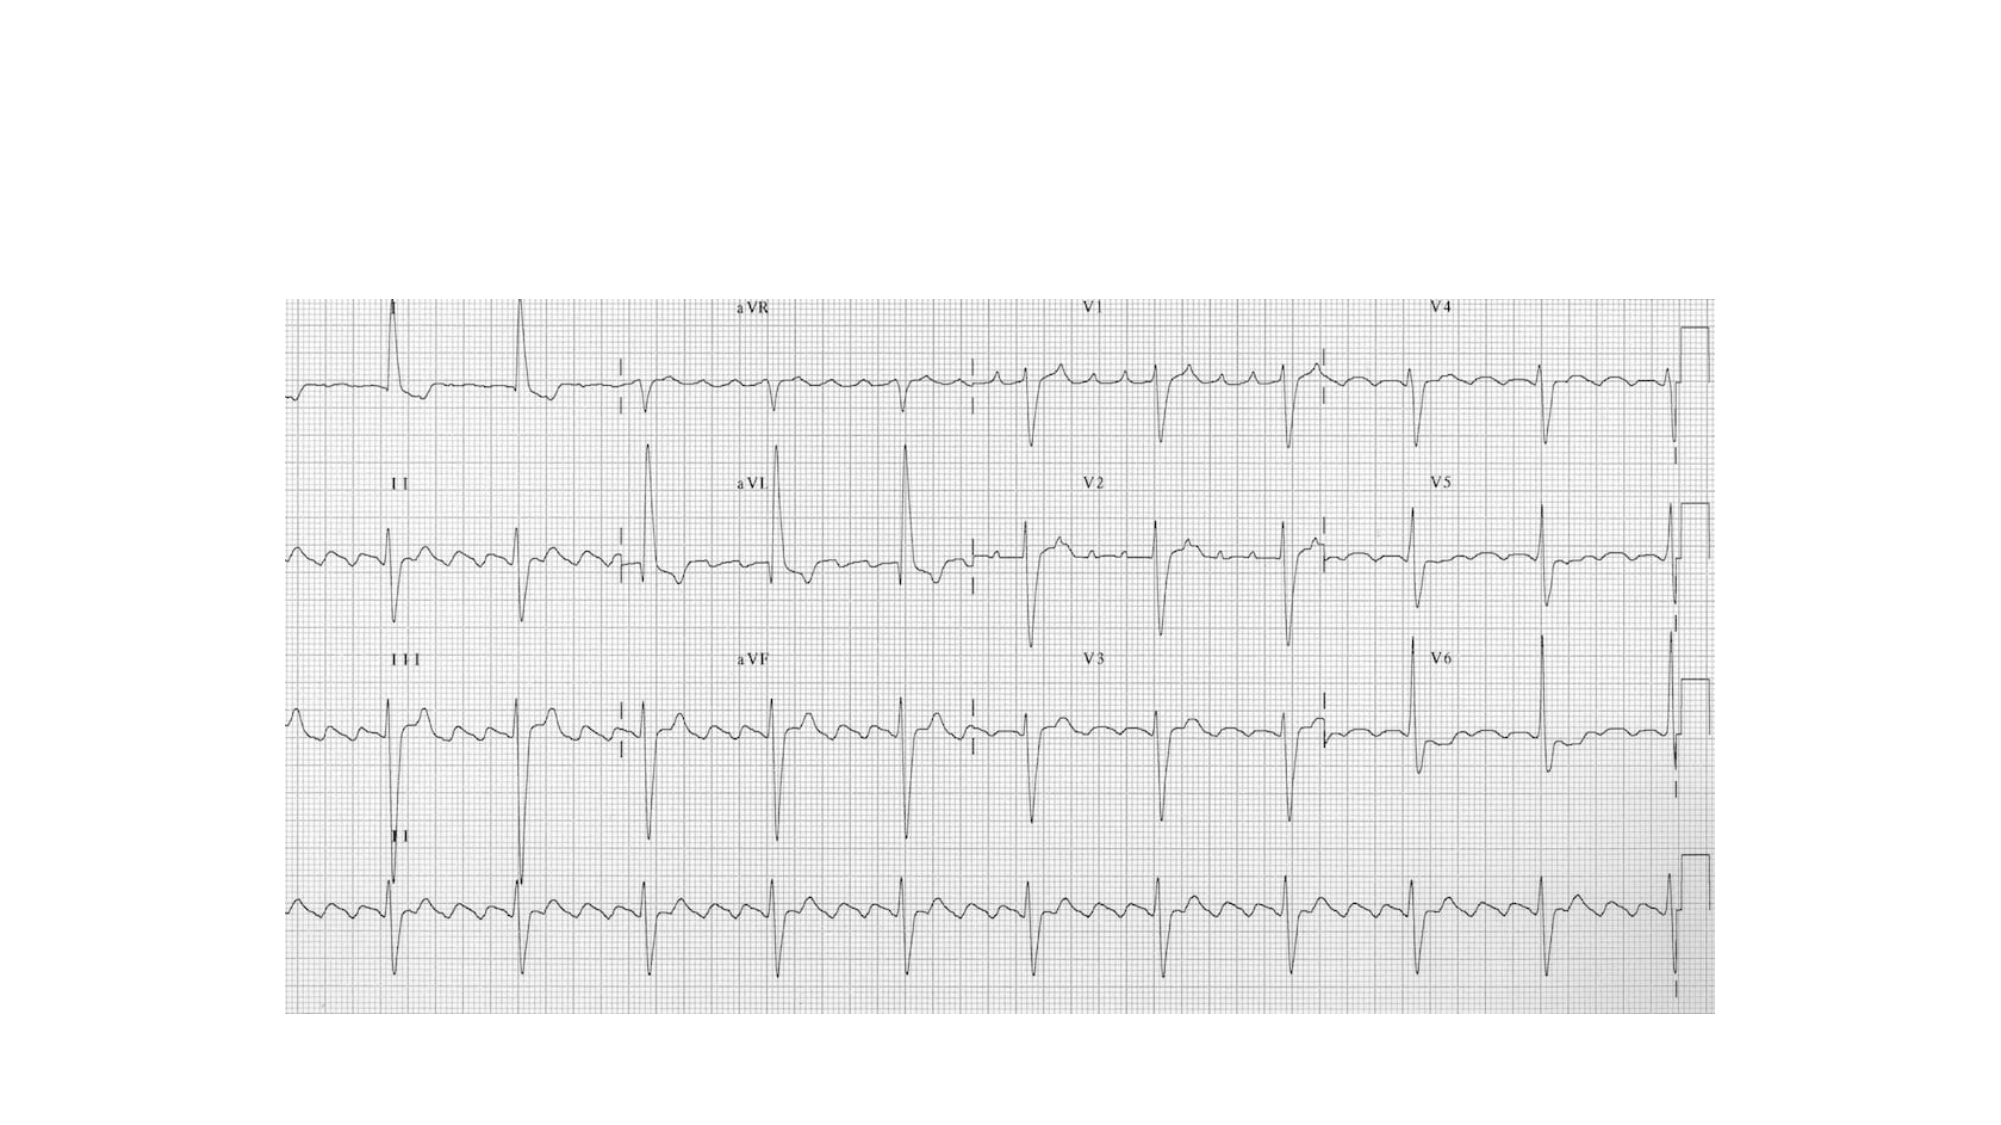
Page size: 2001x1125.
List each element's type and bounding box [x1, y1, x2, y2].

list [284, 299, 1715, 1014]
